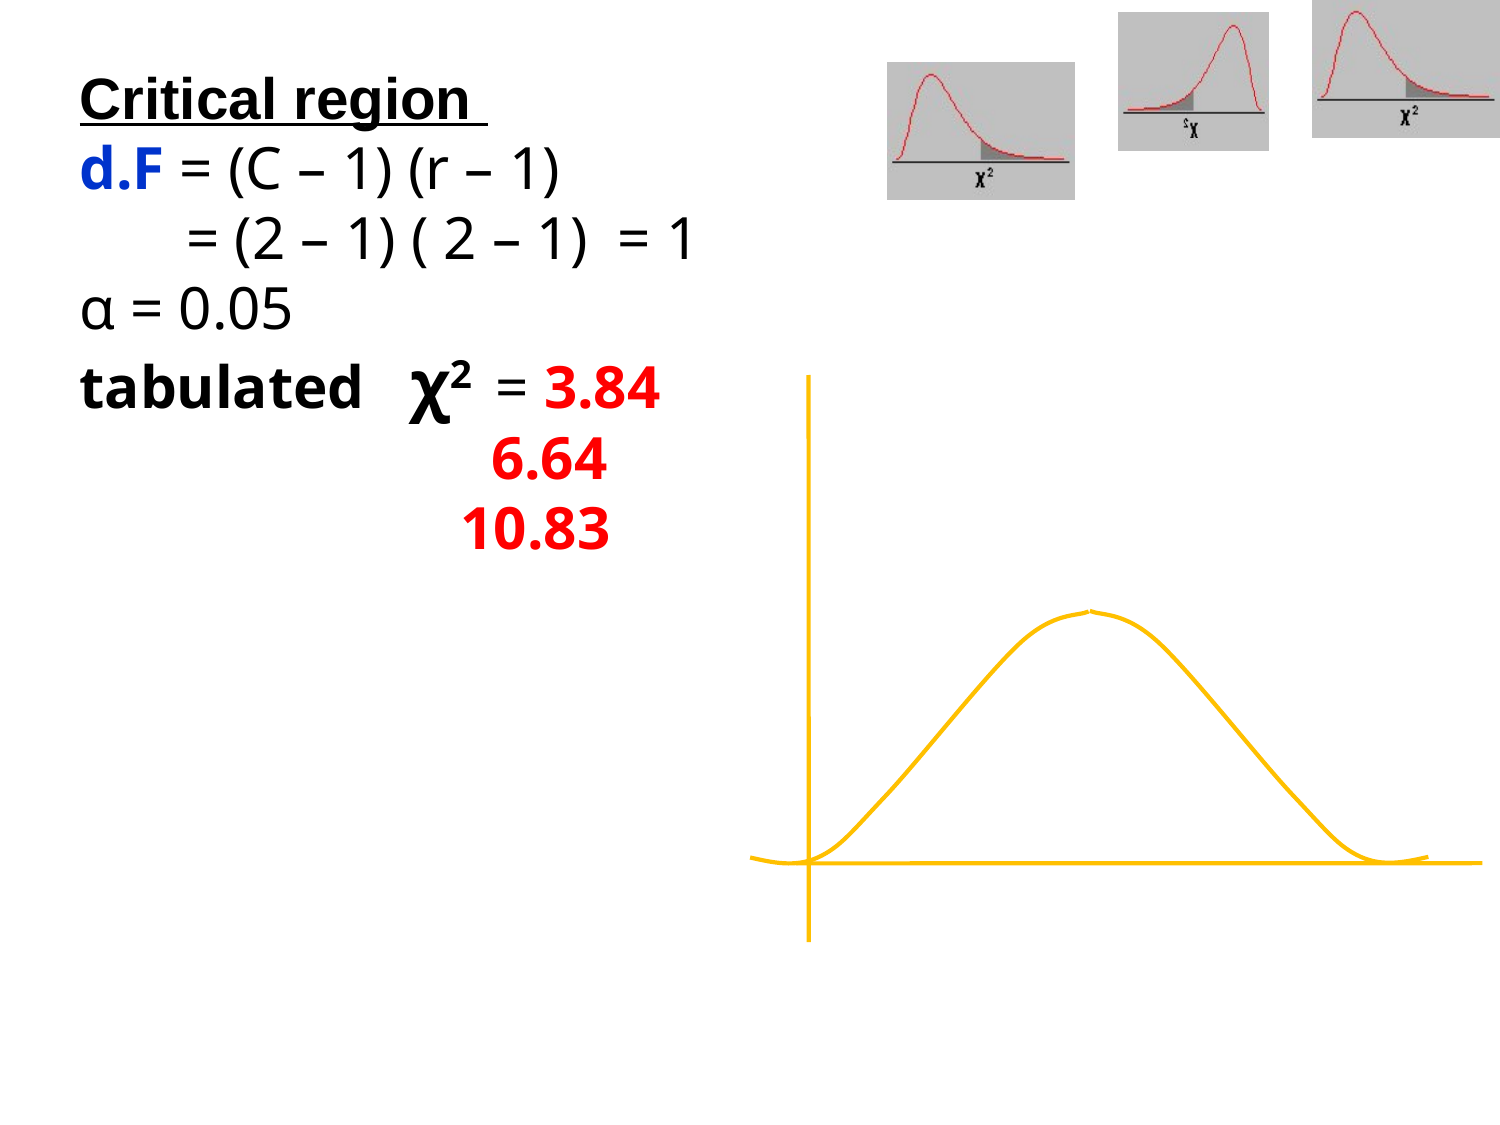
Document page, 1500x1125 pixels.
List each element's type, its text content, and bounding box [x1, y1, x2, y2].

picture [1312, 0, 1500, 138]
picture [887, 62, 1075, 200]
text_box Critical region d.F = (C – 1) (r – 1) = (2 – 1) ( 2 – 1) = 1 α = 0.05 tabulated χ2 = 3.84 6.64 10.83 [64, 19, 788, 569]
picture [1118, 12, 1269, 151]
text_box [749, 374, 1483, 943]
